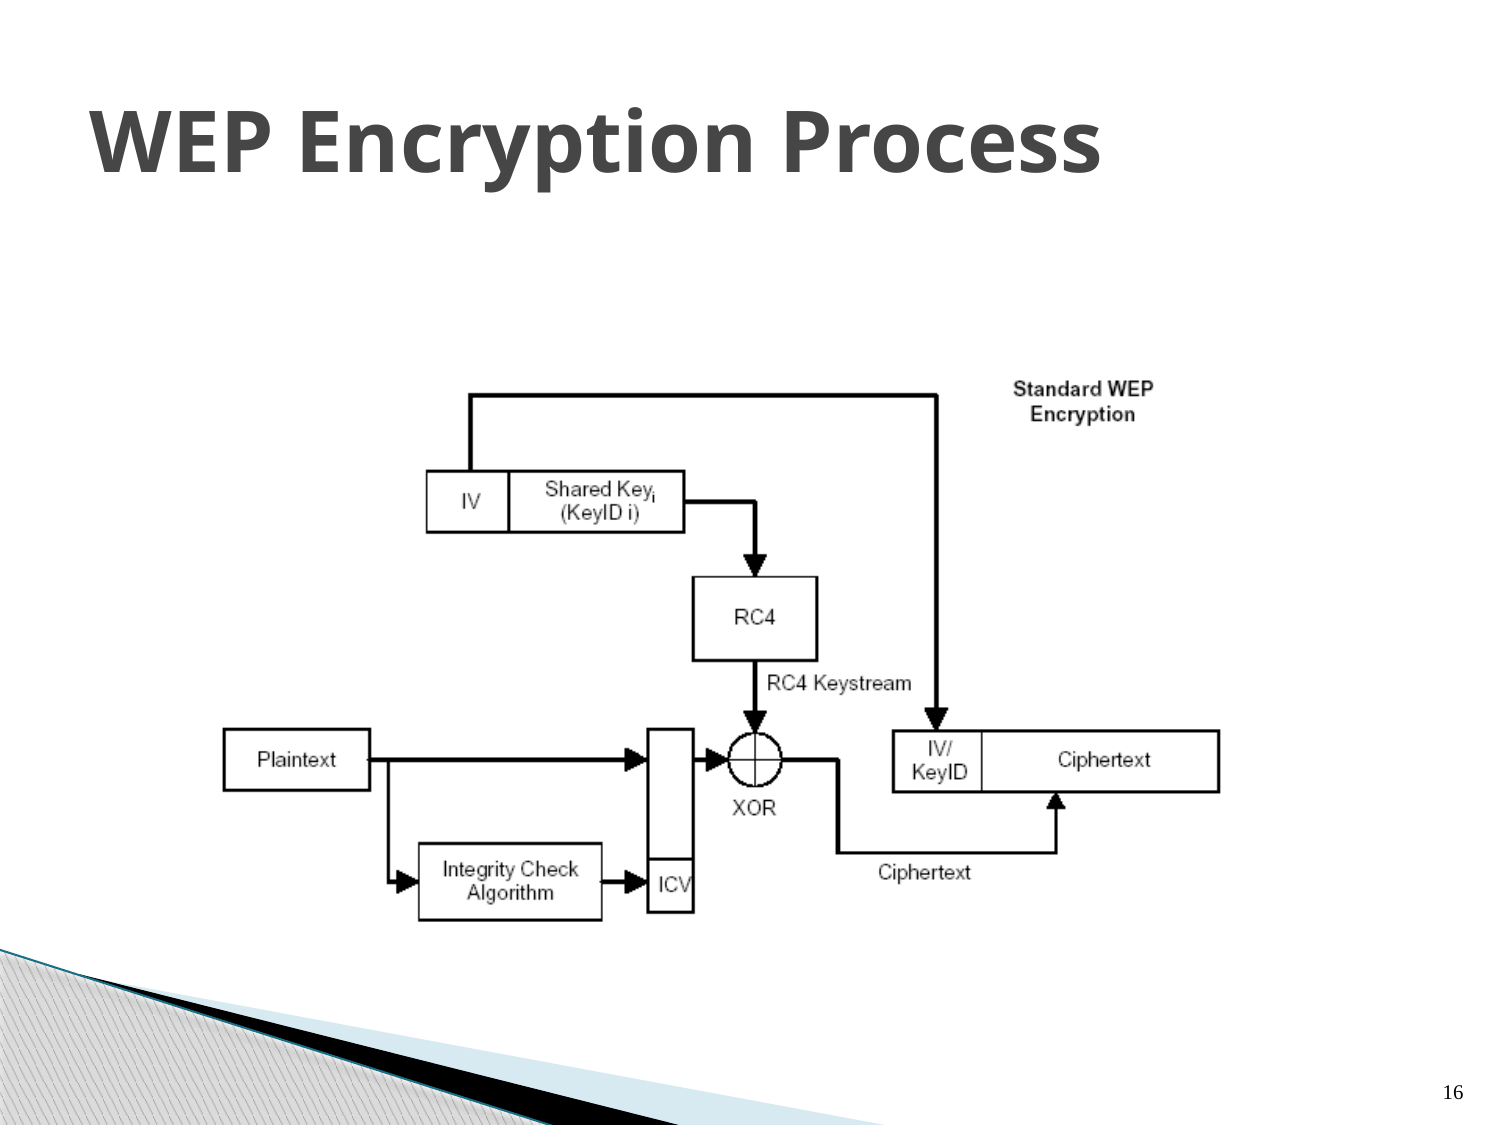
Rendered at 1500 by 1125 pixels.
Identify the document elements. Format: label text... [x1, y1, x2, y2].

title WEP Encryption Process [75, 45, 1425, 233]
picture [212, 312, 1233, 948]
slide_number 16 [1418, 1051, 1479, 1112]
